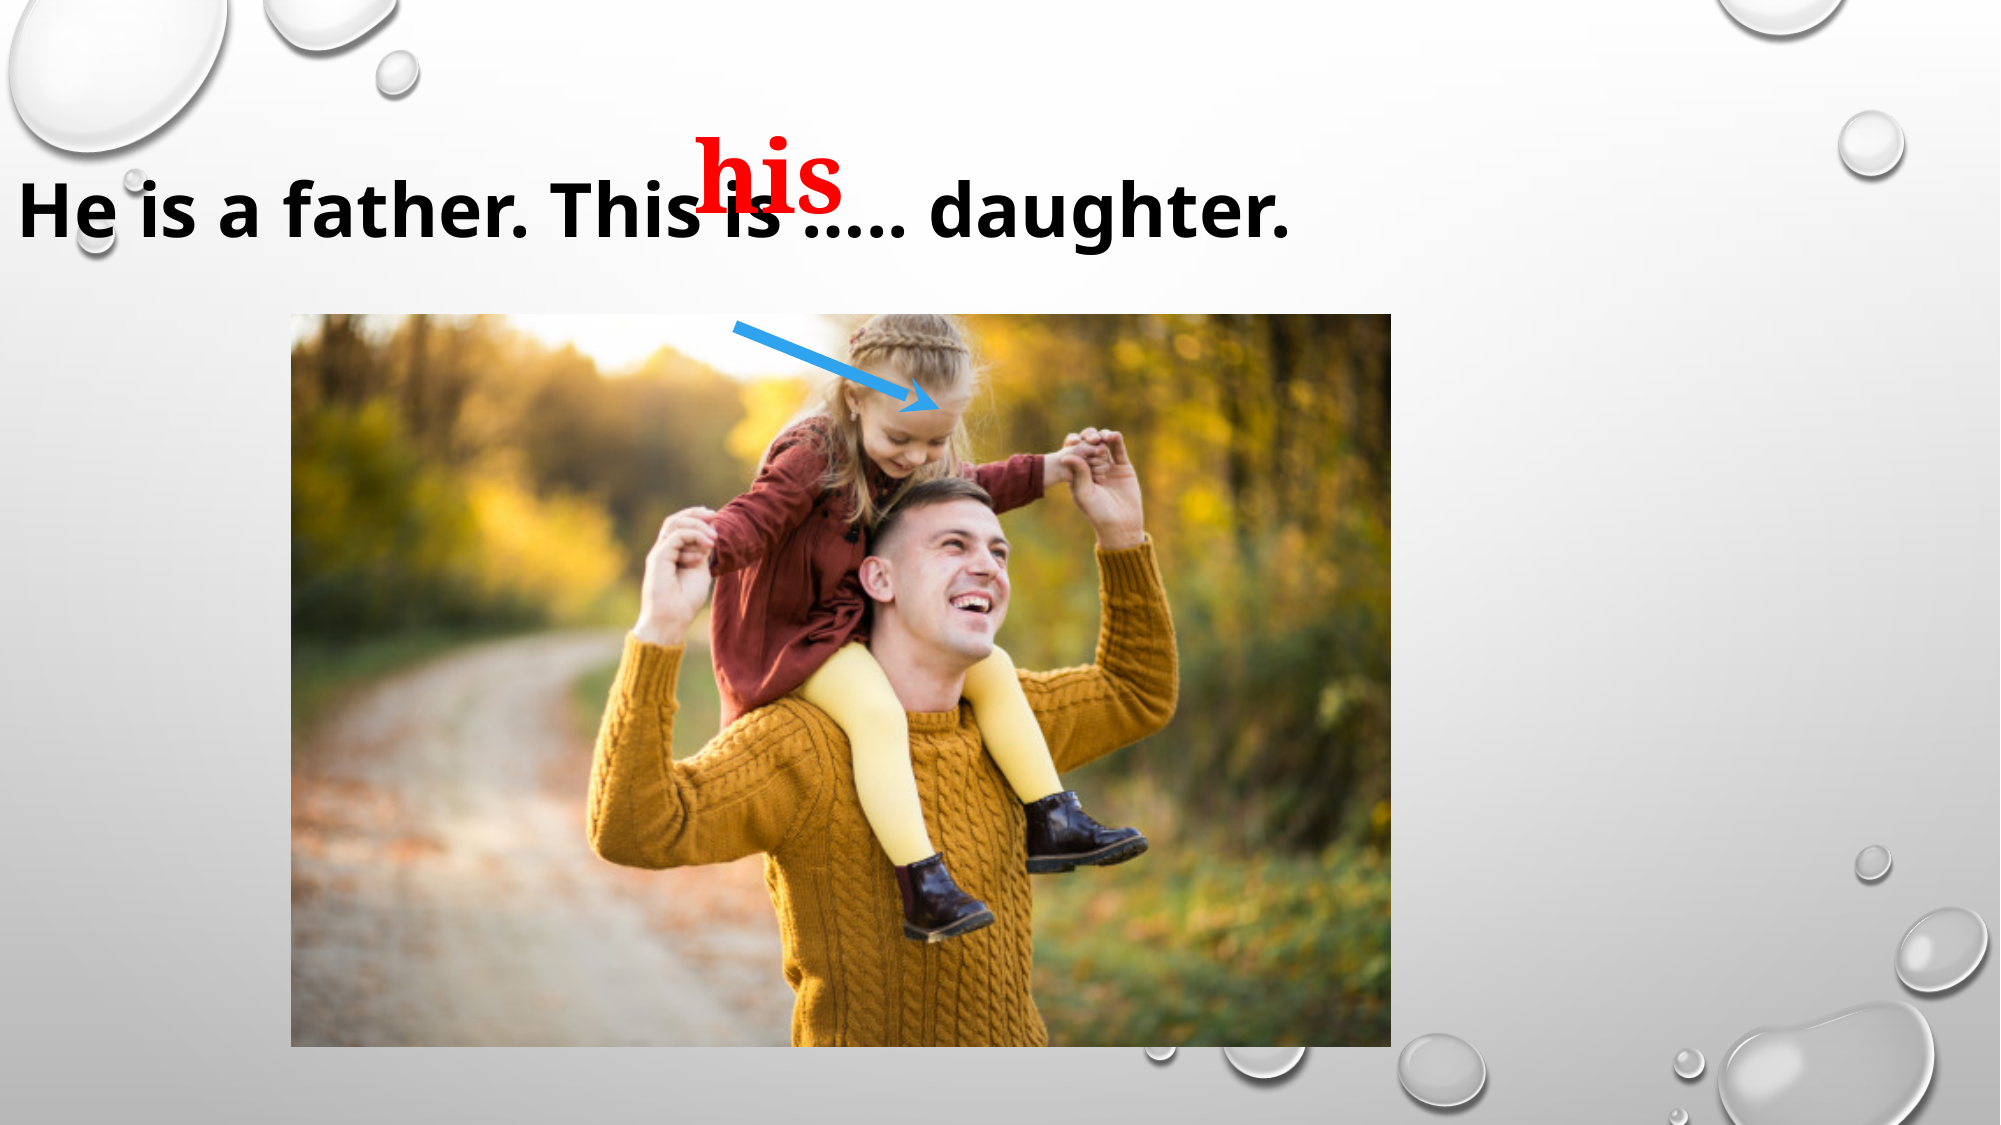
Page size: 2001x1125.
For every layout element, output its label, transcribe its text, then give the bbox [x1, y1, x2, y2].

text_box his [679, 106, 995, 242]
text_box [734, 325, 940, 410]
title He is a father. This is ….. daughter. [16, 66, 1994, 254]
picture [0, 0, 2000, 1125]
